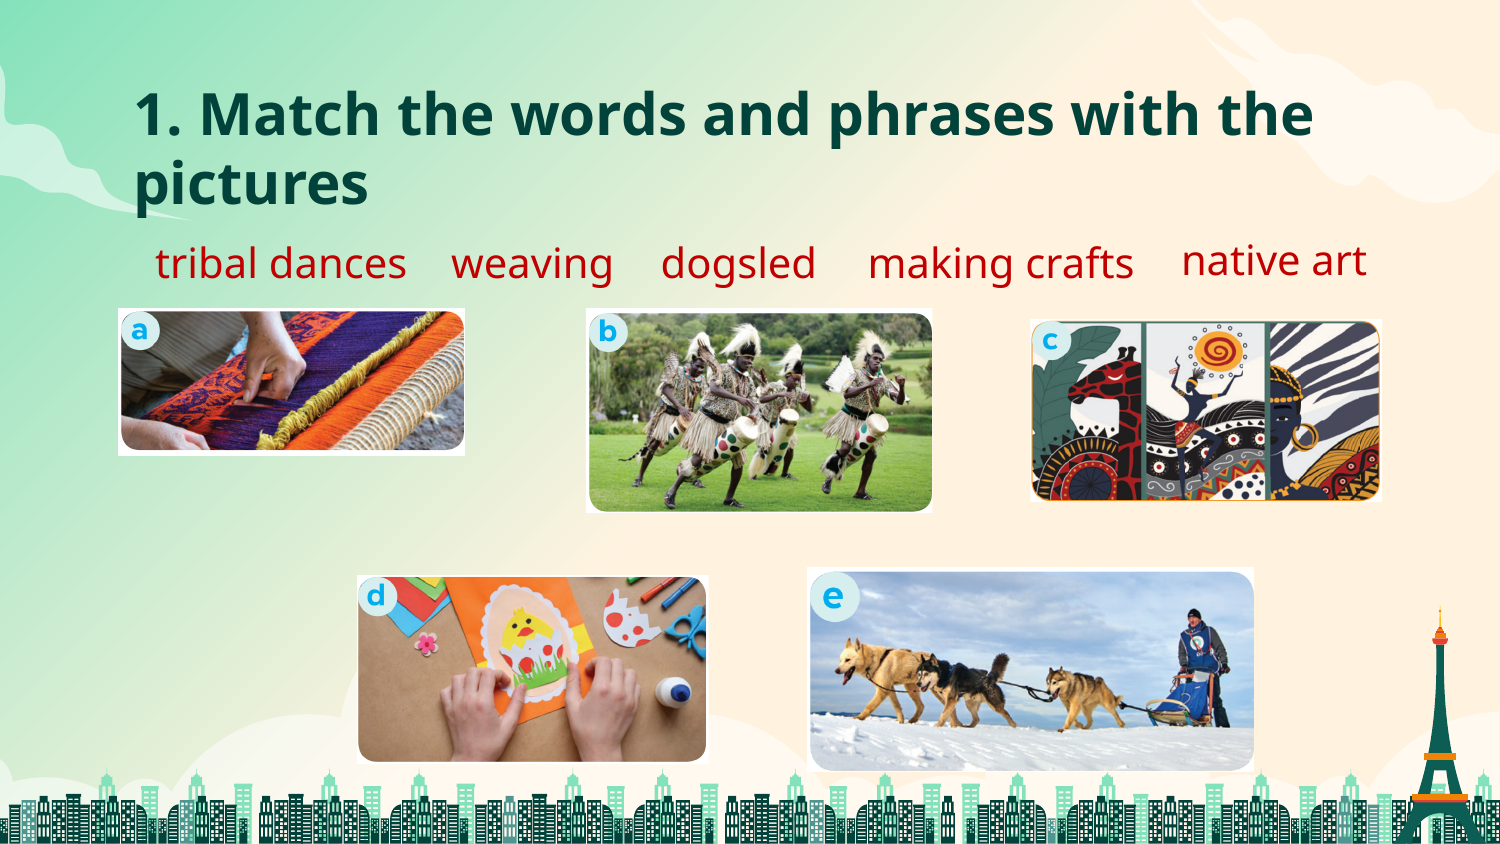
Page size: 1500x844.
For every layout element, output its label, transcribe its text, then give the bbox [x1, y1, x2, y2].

picture [806, 566, 1255, 772]
text_box dogsled [616, 221, 839, 302]
title 1. Match the words and phrases with the pictures [118, 61, 1382, 166]
picture [585, 308, 933, 513]
text_box making crafts [828, 221, 1166, 302]
picture [117, 308, 466, 456]
text_box native art [1135, 219, 1413, 300]
text_box tribal dances [115, 221, 426, 302]
text_box weaving [414, 221, 628, 302]
picture [1030, 319, 1383, 503]
picture [356, 574, 709, 764]
